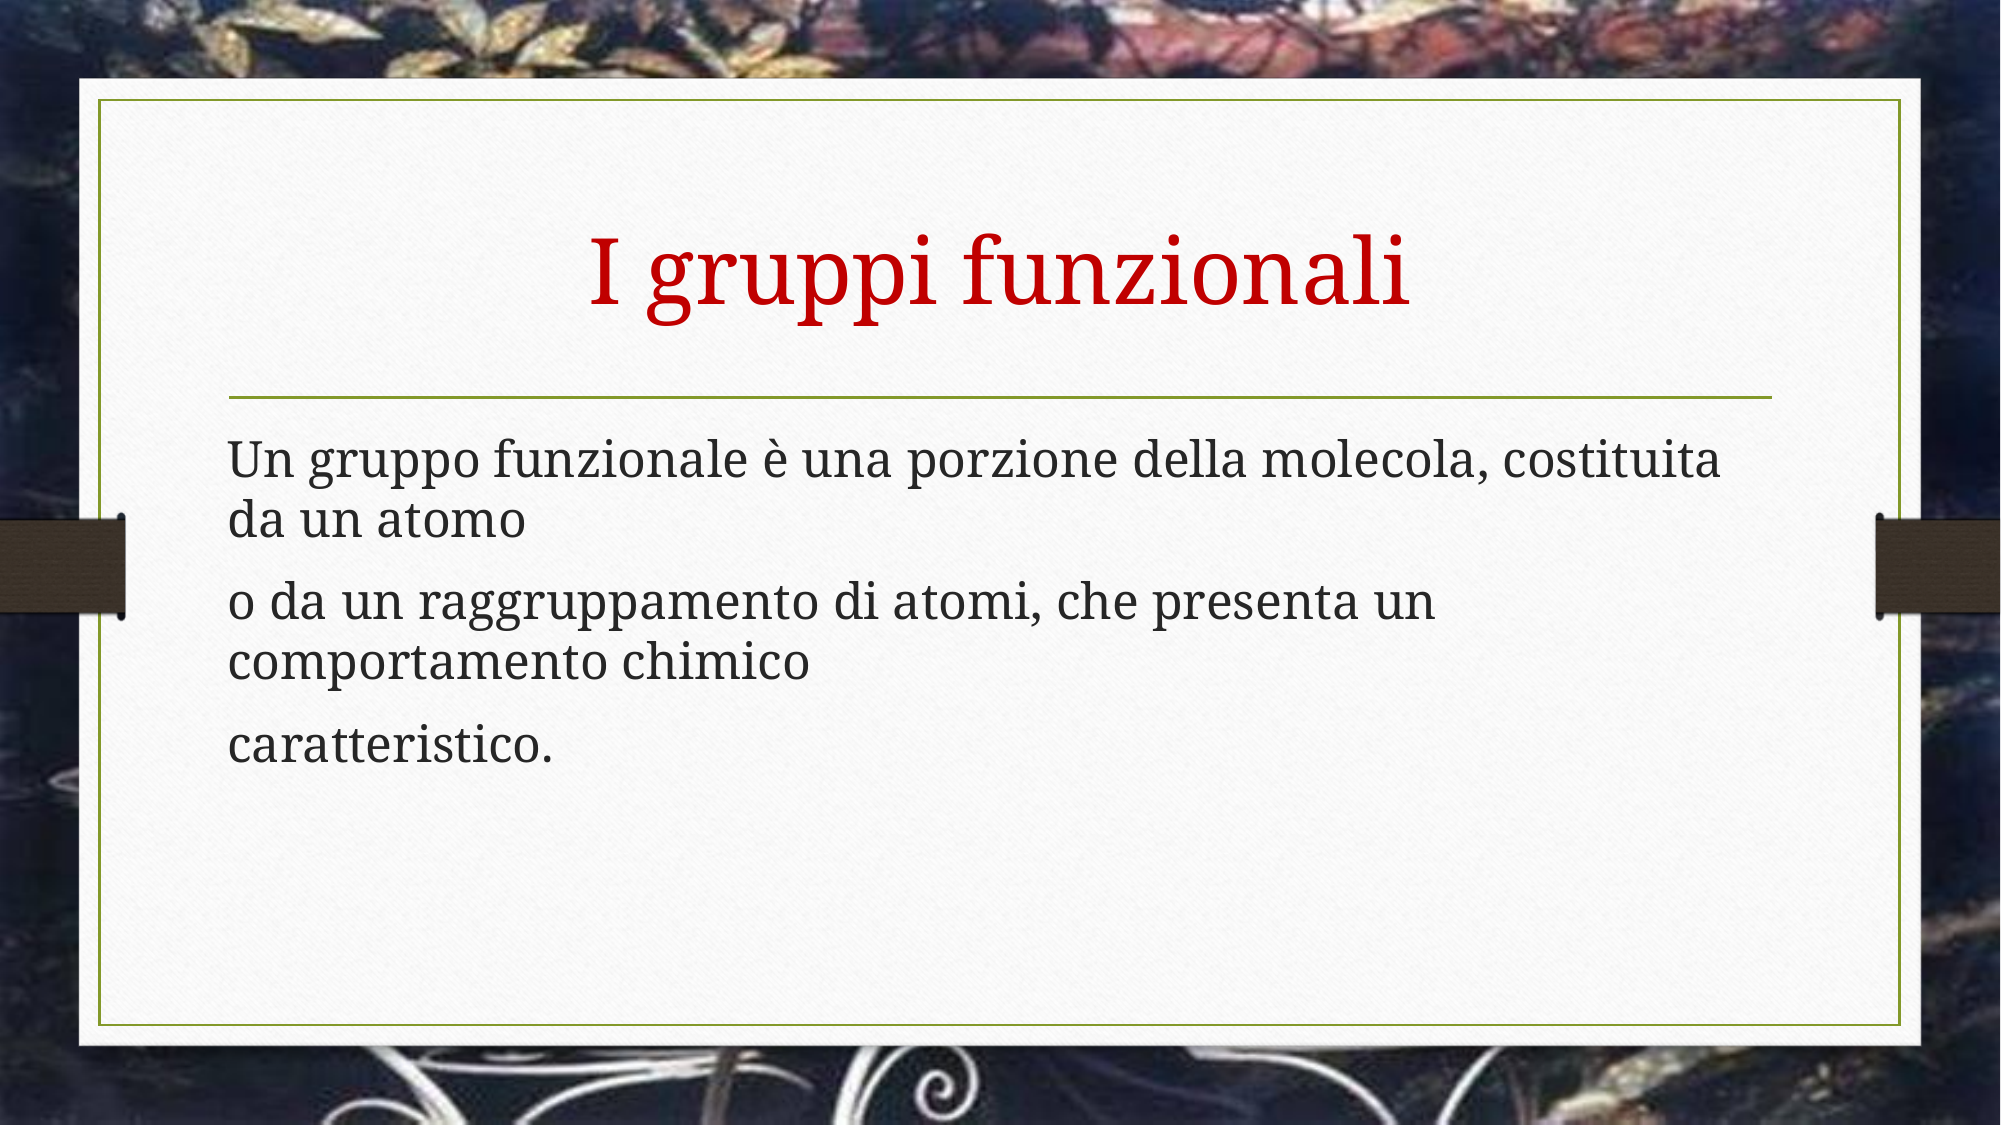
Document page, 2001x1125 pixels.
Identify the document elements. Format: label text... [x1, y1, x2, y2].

list Un gruppo funzionale è una porzione della molecola, costituita da un atomo o da un raggruppamento di atomi, che presenta un comportamento chimico caratteristico. [212, 419, 1788, 964]
title I gruppi funzionali [212, 161, 1788, 375]
picture [0, 0, 2001, 1125]
